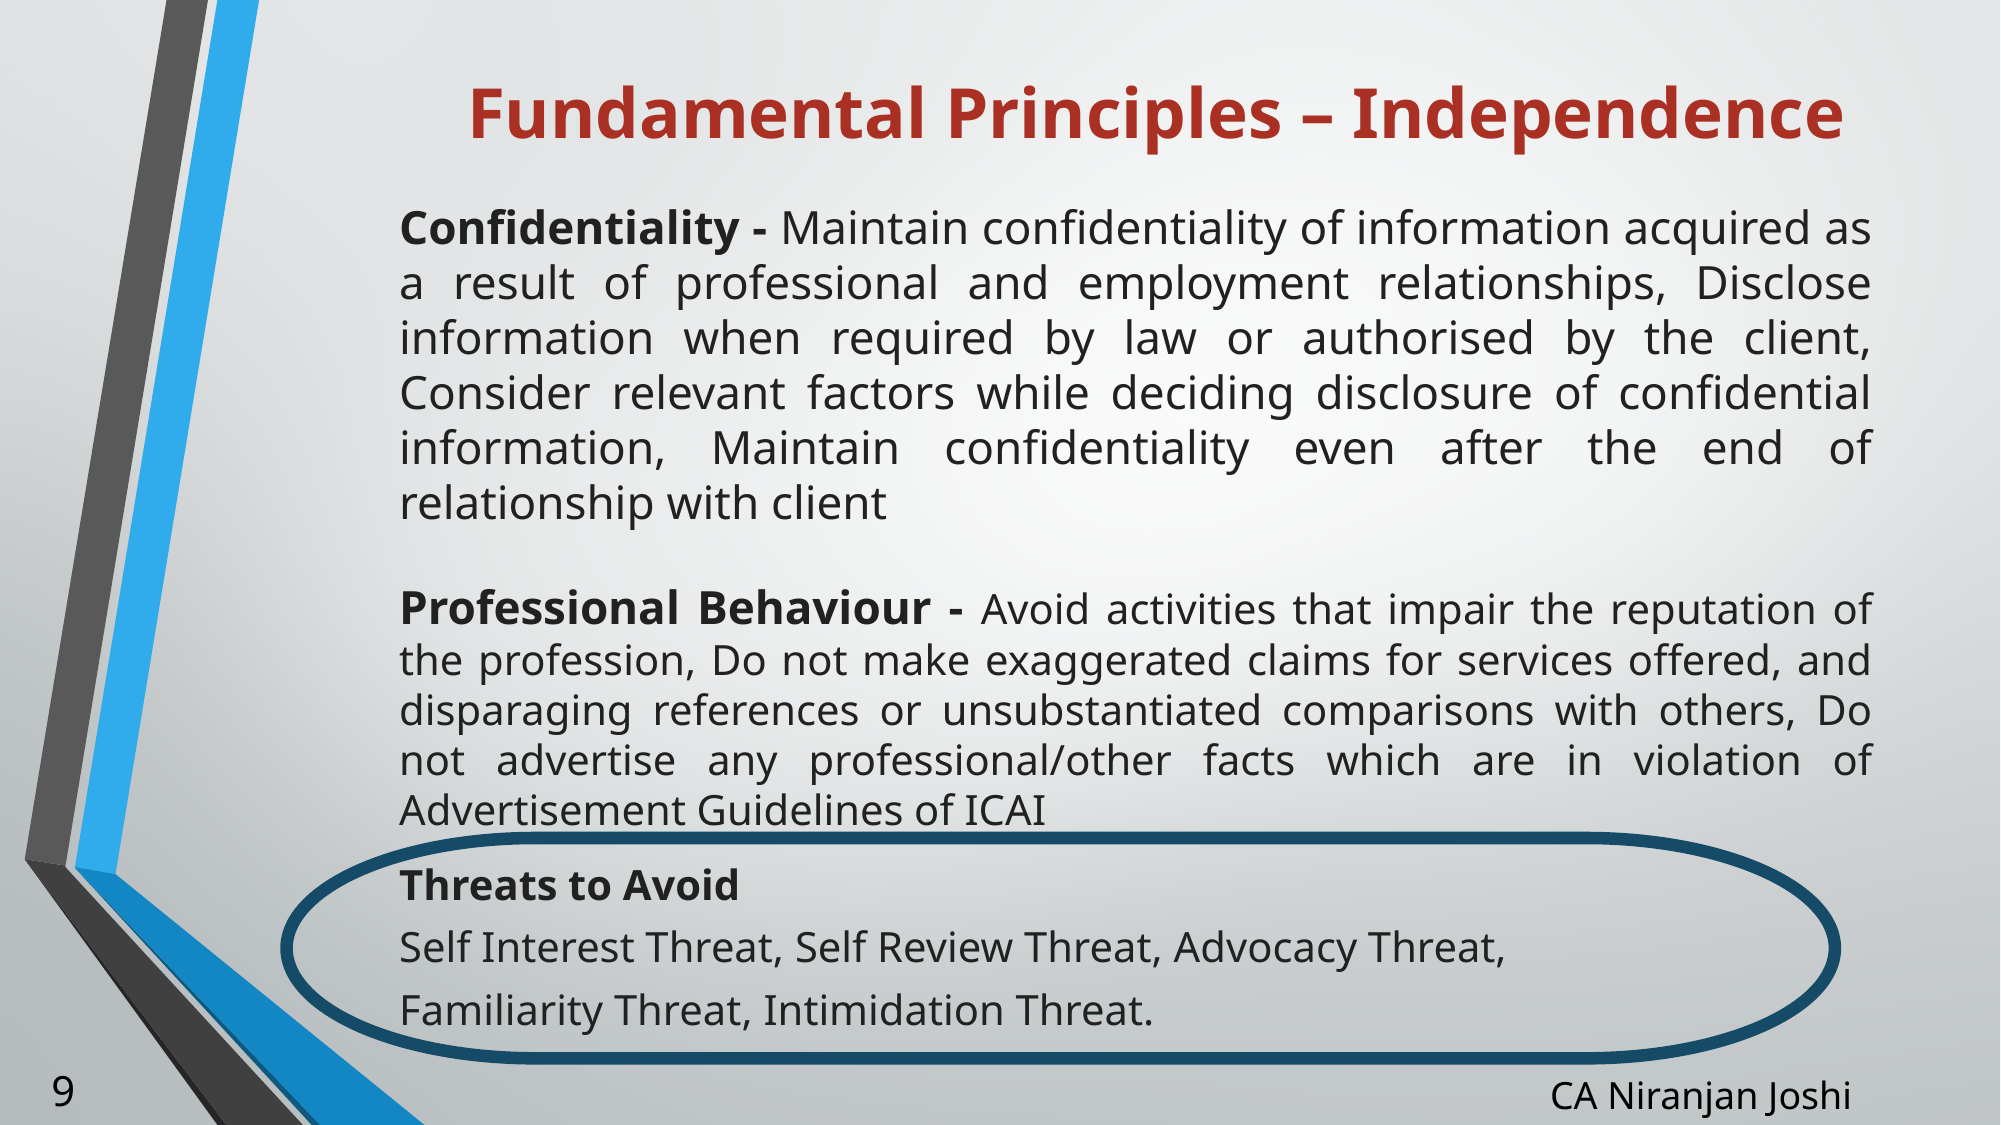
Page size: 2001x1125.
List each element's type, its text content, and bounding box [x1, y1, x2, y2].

title Fundamental Principles – Independence [425, 53, 1888, 167]
list Confidentiality - Maintain confidentiality of information acquired as a result of professional and employment relationships, Disclose information when required by law or authorised by the client, Consider relevant factors while deciding disclosure of confidential information, Maintain confidentiality even after the end of relationship with client Professional Behaviour - Avoid activities that impair the reputation of the profession, Do not make exaggerated claims for services offered, and disparaging references or unsubstantiated comparisons with others, Do not advertise any professional/other facts which are in violation of Advertisement Guidelines of ICAI Threats to Avoid Self Interest Threat, Self Review Threat, Advocacy Threat, Familiarity Threat, Intimidation Threat. [384, 167, 1888, 1065]
slide_number 9 [0, 1063, 91, 1124]
text_box [285, 836, 1837, 1060]
text_box CA Niranjan Joshi [1438, 1064, 1964, 1125]
